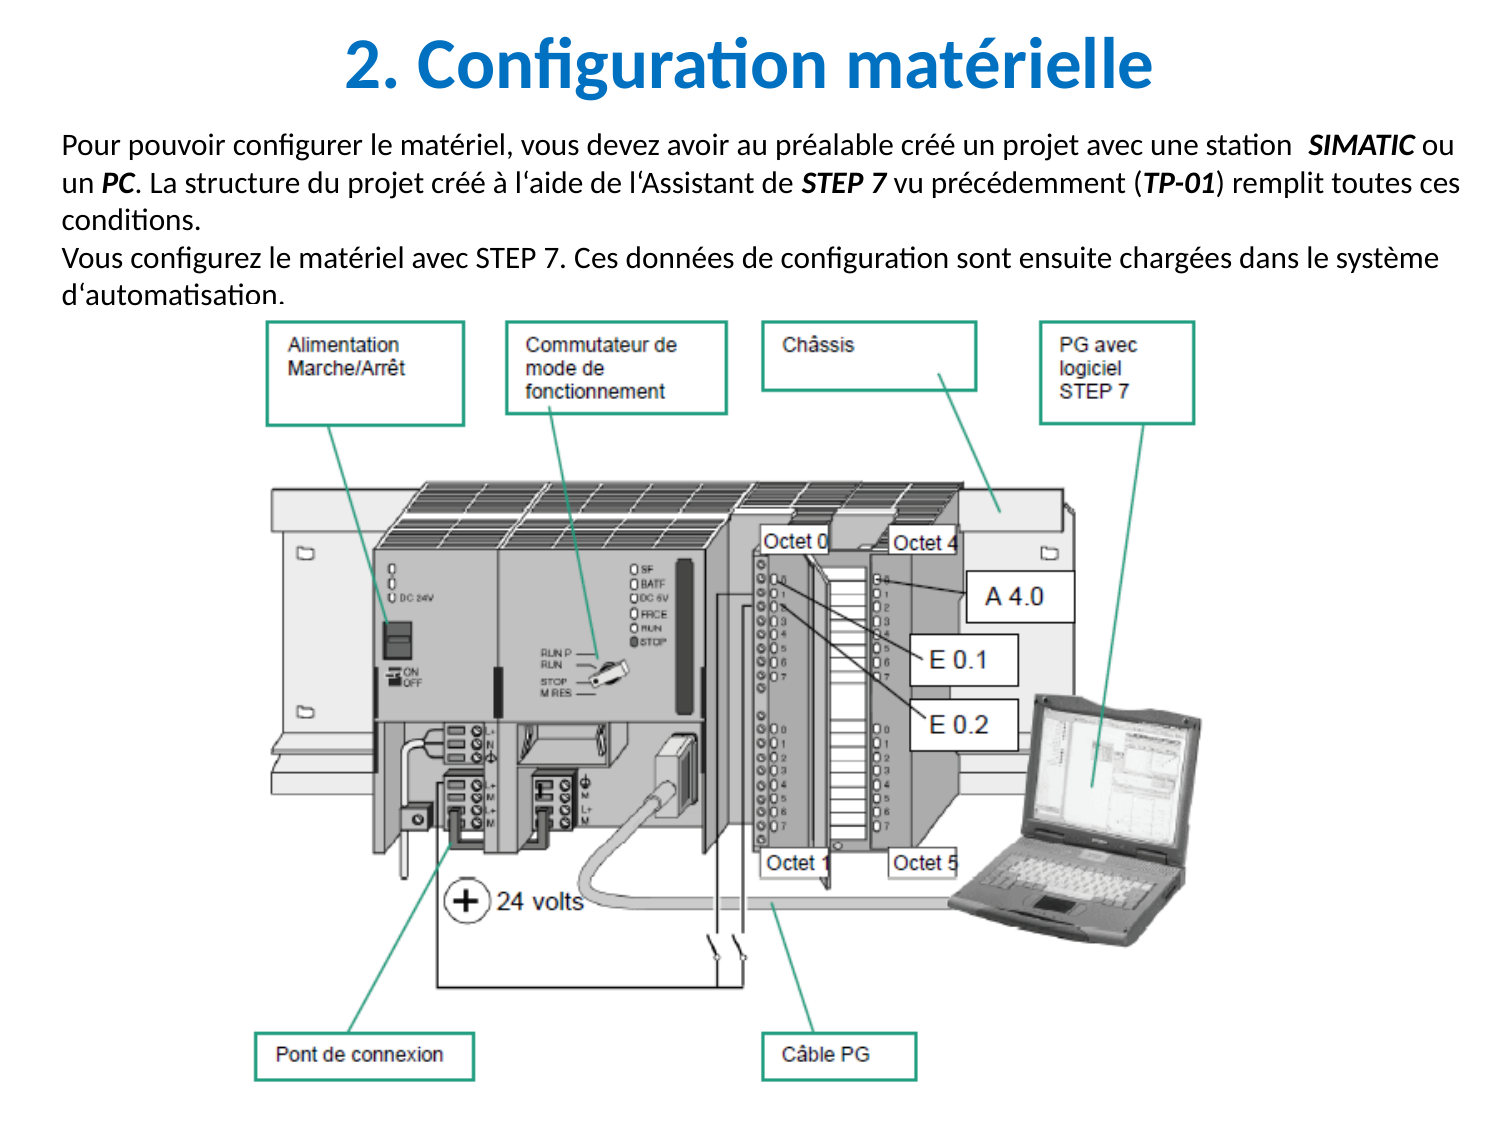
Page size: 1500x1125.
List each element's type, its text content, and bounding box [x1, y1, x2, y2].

title 2. Configuration matérielle [75, 0, 1425, 117]
text_box Pour pouvoir configurer le matériel, vous devez avoir au préalable créé un projet avec une station SIMATIC ou un PC. La structure du projet créé à l‘aide de l‘Assistant de STEP 7 vu précédemment (TP-01) remplit toutes ces conditions. Vous configurez le matériel avec STEP 7. Ces données de configuration sont ensuite chargées dans le système d‘automatisation. [46, 117, 1477, 320]
picture [245, 304, 1219, 1097]
